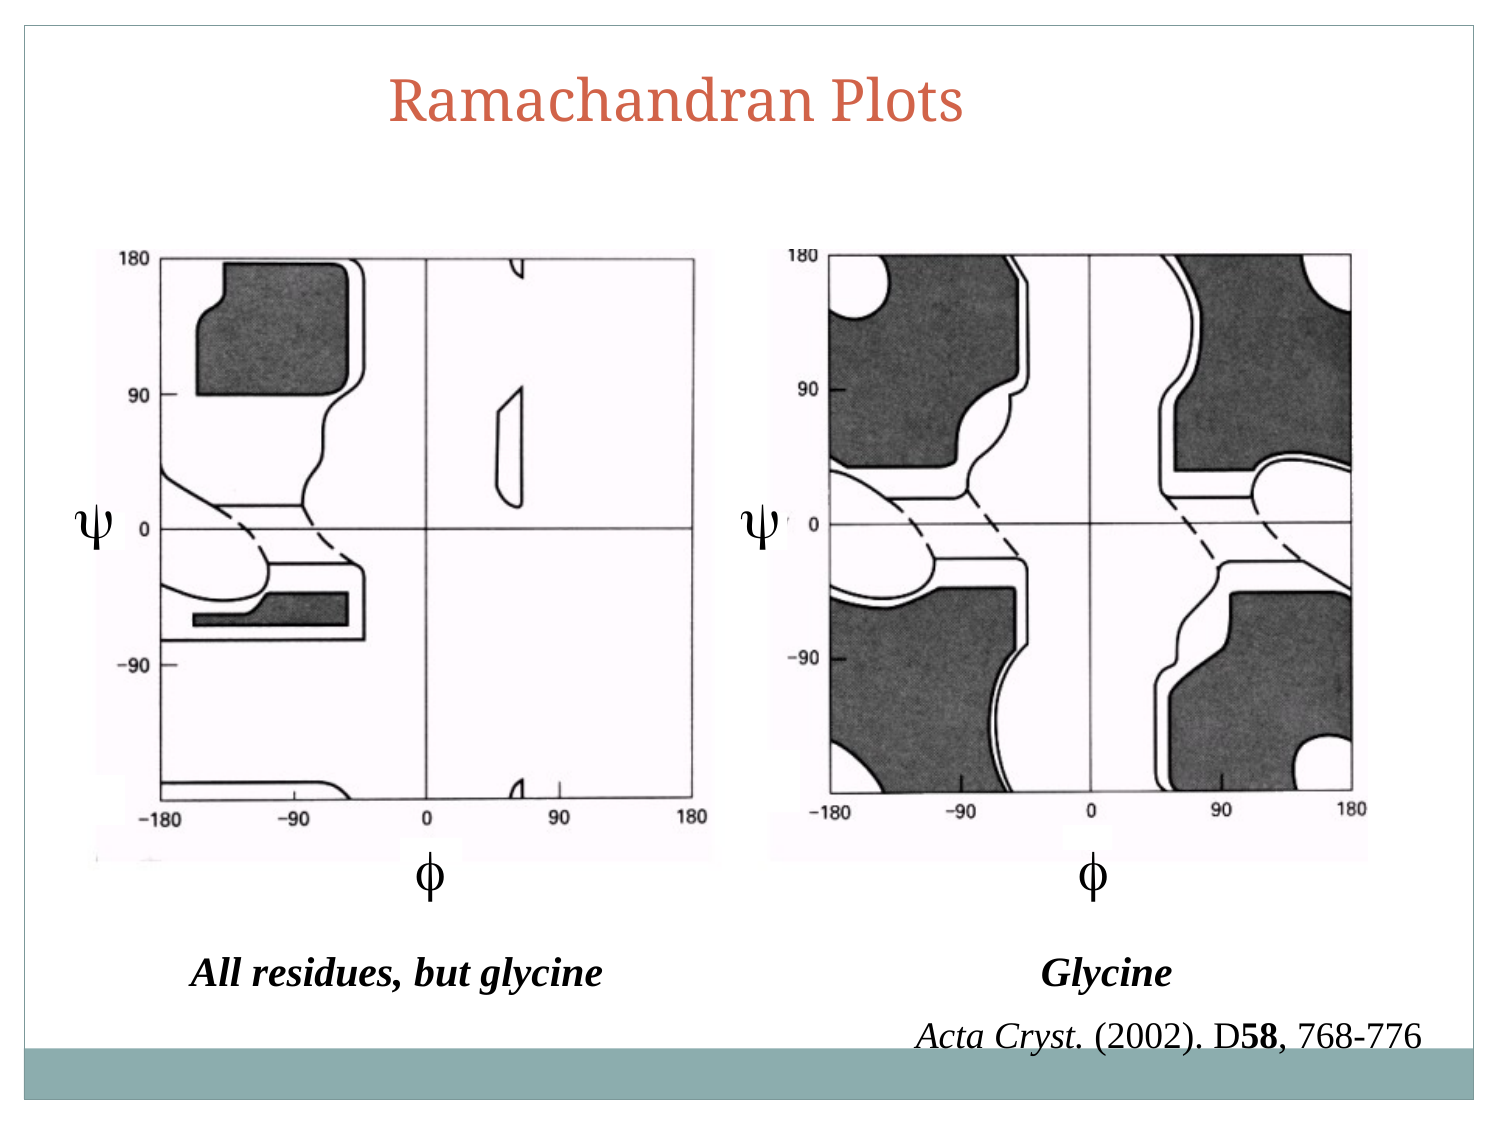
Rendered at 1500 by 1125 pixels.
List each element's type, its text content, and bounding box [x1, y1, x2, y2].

picture [87, 249, 1369, 893]
text_box Glycine [1033, 937, 1181, 1003]
text_box f [1070, 903, 1117, 910]
text_box y [68, 472, 80, 558]
text_box All residues, but glycine [183, 937, 611, 1003]
text_box f [408, 903, 454, 910]
text_box Acta Cryst. (2002). D58, 768-776 [908, 1003, 1440, 1064]
text_box Ramachandran Plots [381, 55, 972, 141]
